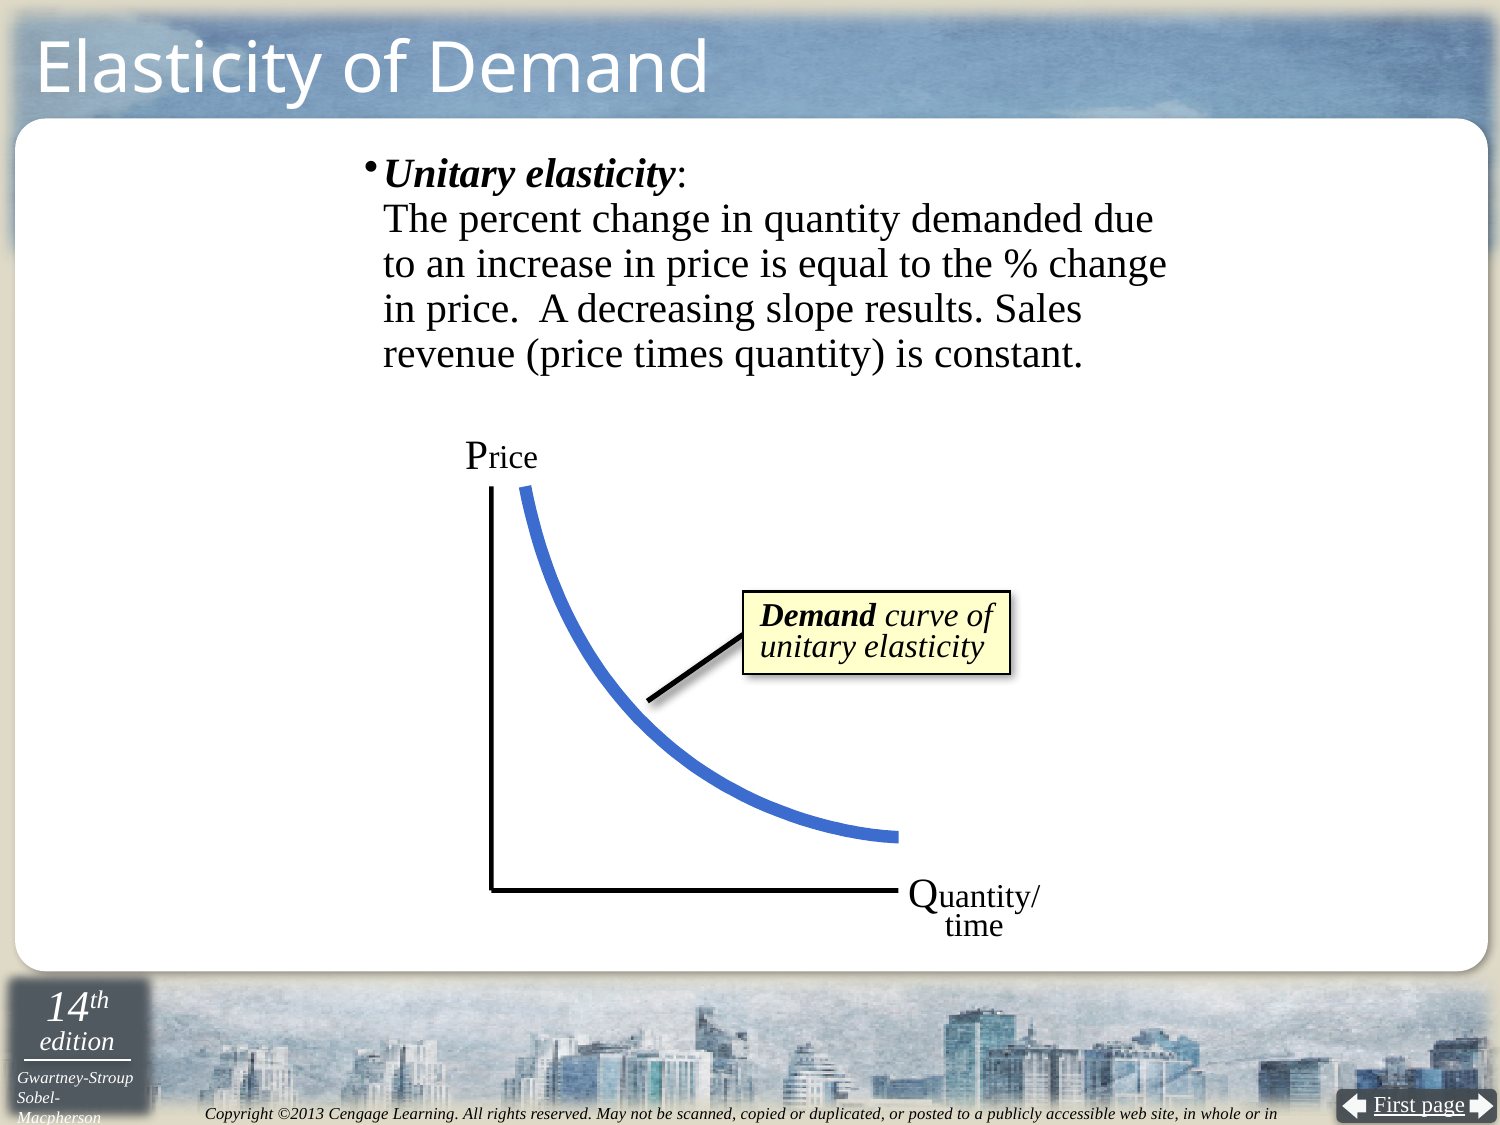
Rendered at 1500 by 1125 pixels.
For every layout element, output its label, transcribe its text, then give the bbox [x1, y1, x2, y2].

picture [153, 994, 1479, 1091]
text_box Unitary elasticity: The percent change in quantity demanded due to an increase in price is equal to the % change in price. A decreasing slope results. Sales revenue (price times quantity) is constant. [349, 143, 1191, 384]
title Elasticity of Demand [19, 13, 1481, 214]
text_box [464, 426, 1042, 959]
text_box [647, 591, 1011, 702]
text_box [14, 128, 1489, 973]
